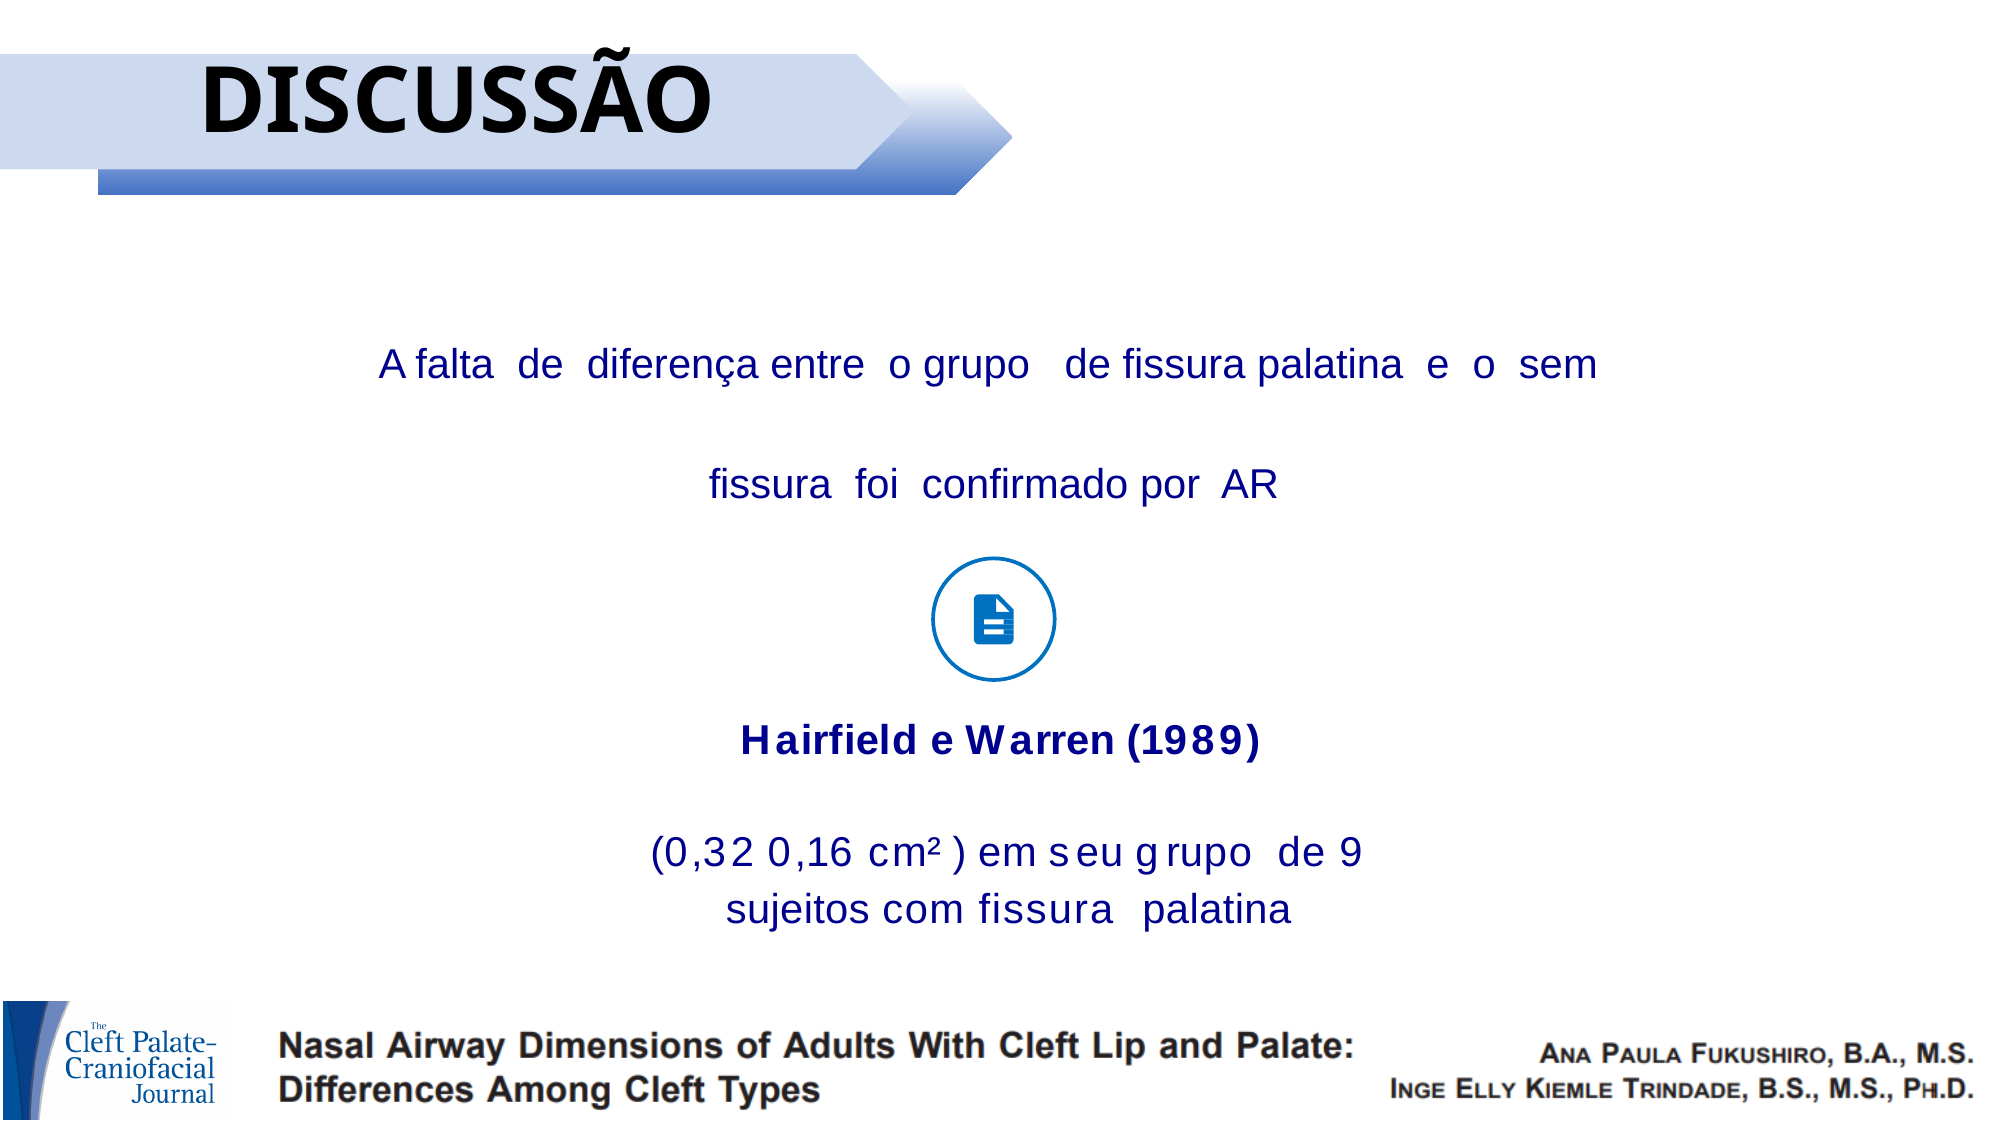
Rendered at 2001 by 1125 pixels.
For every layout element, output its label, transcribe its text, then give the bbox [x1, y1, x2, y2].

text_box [931, 556, 1057, 682]
text_box DISCUSSÃO [0, 0, 914, 212]
picture [3, 1001, 232, 1120]
text_box [914, 78, 1014, 196]
title A falta de diferença entre o grupo de fissura palatina e o sem fissura foi confirmado por AR [330, 263, 1657, 507]
text_box Hairfield e Warren (1989) (0,32 0,16 cm² ) em seu grupo de 9 sujeitos com fissura palatina [568, 711, 1448, 933]
picture [260, 1001, 1997, 1120]
